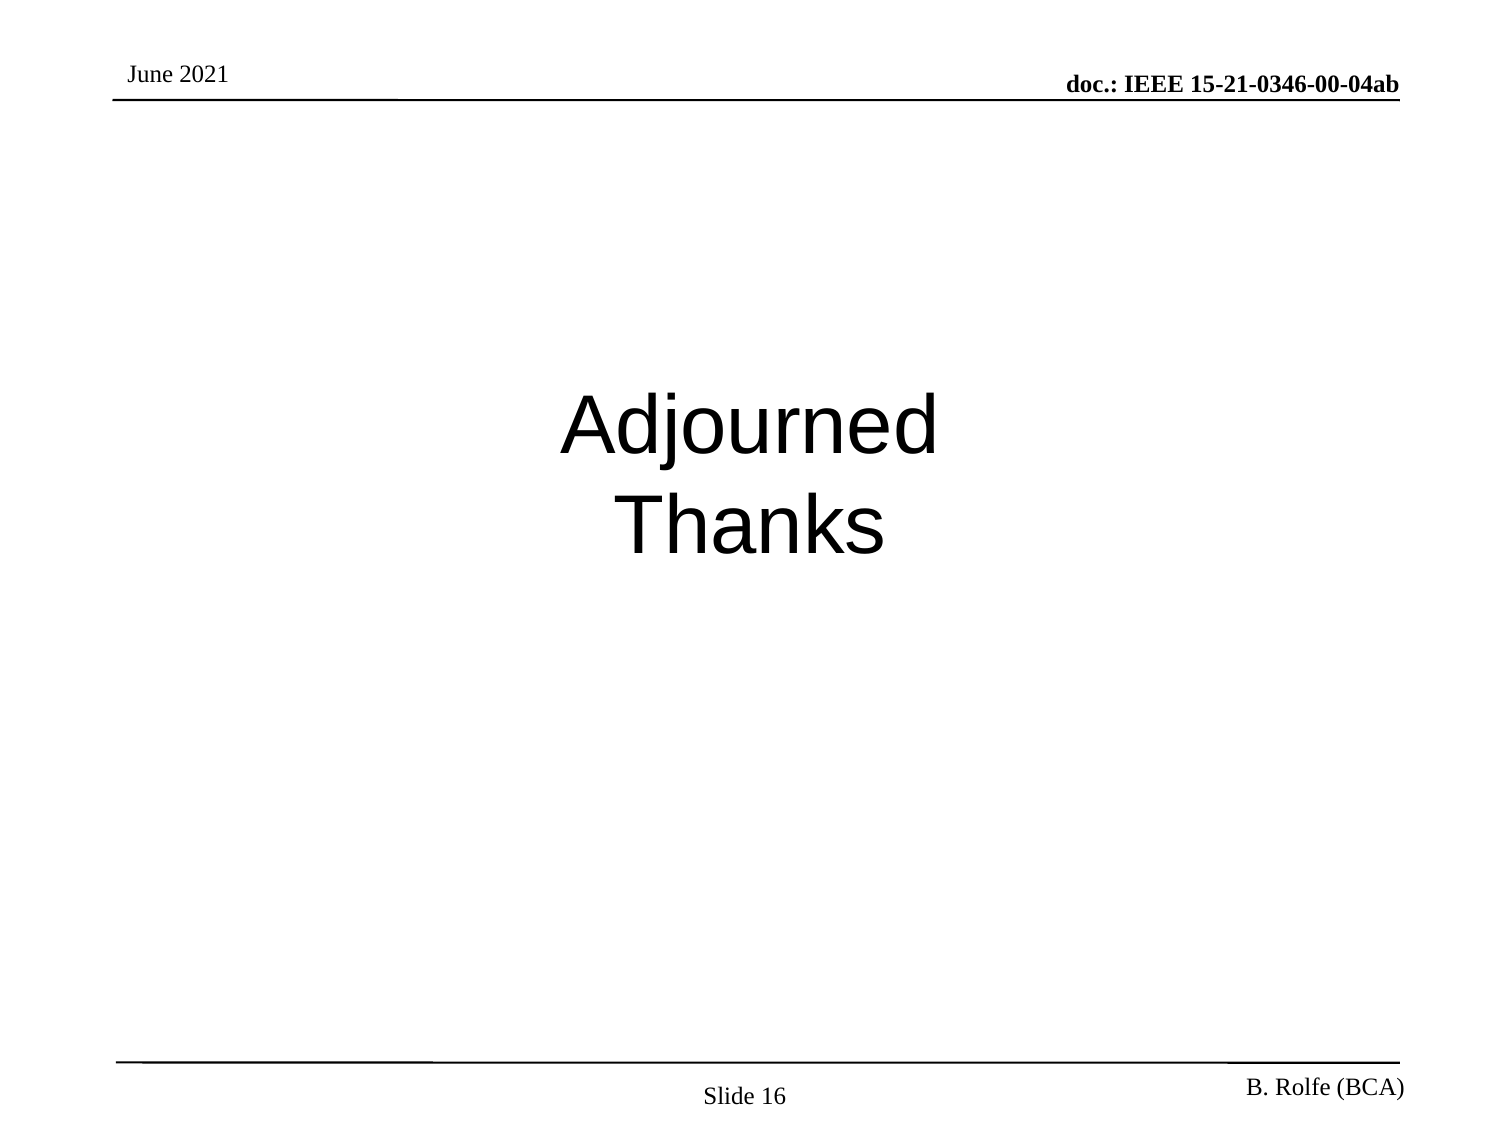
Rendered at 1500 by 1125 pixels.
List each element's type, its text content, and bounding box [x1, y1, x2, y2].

slide_number Slide 16 [690, 1075, 799, 1115]
title Adjourned Thanks [112, 349, 1388, 591]
